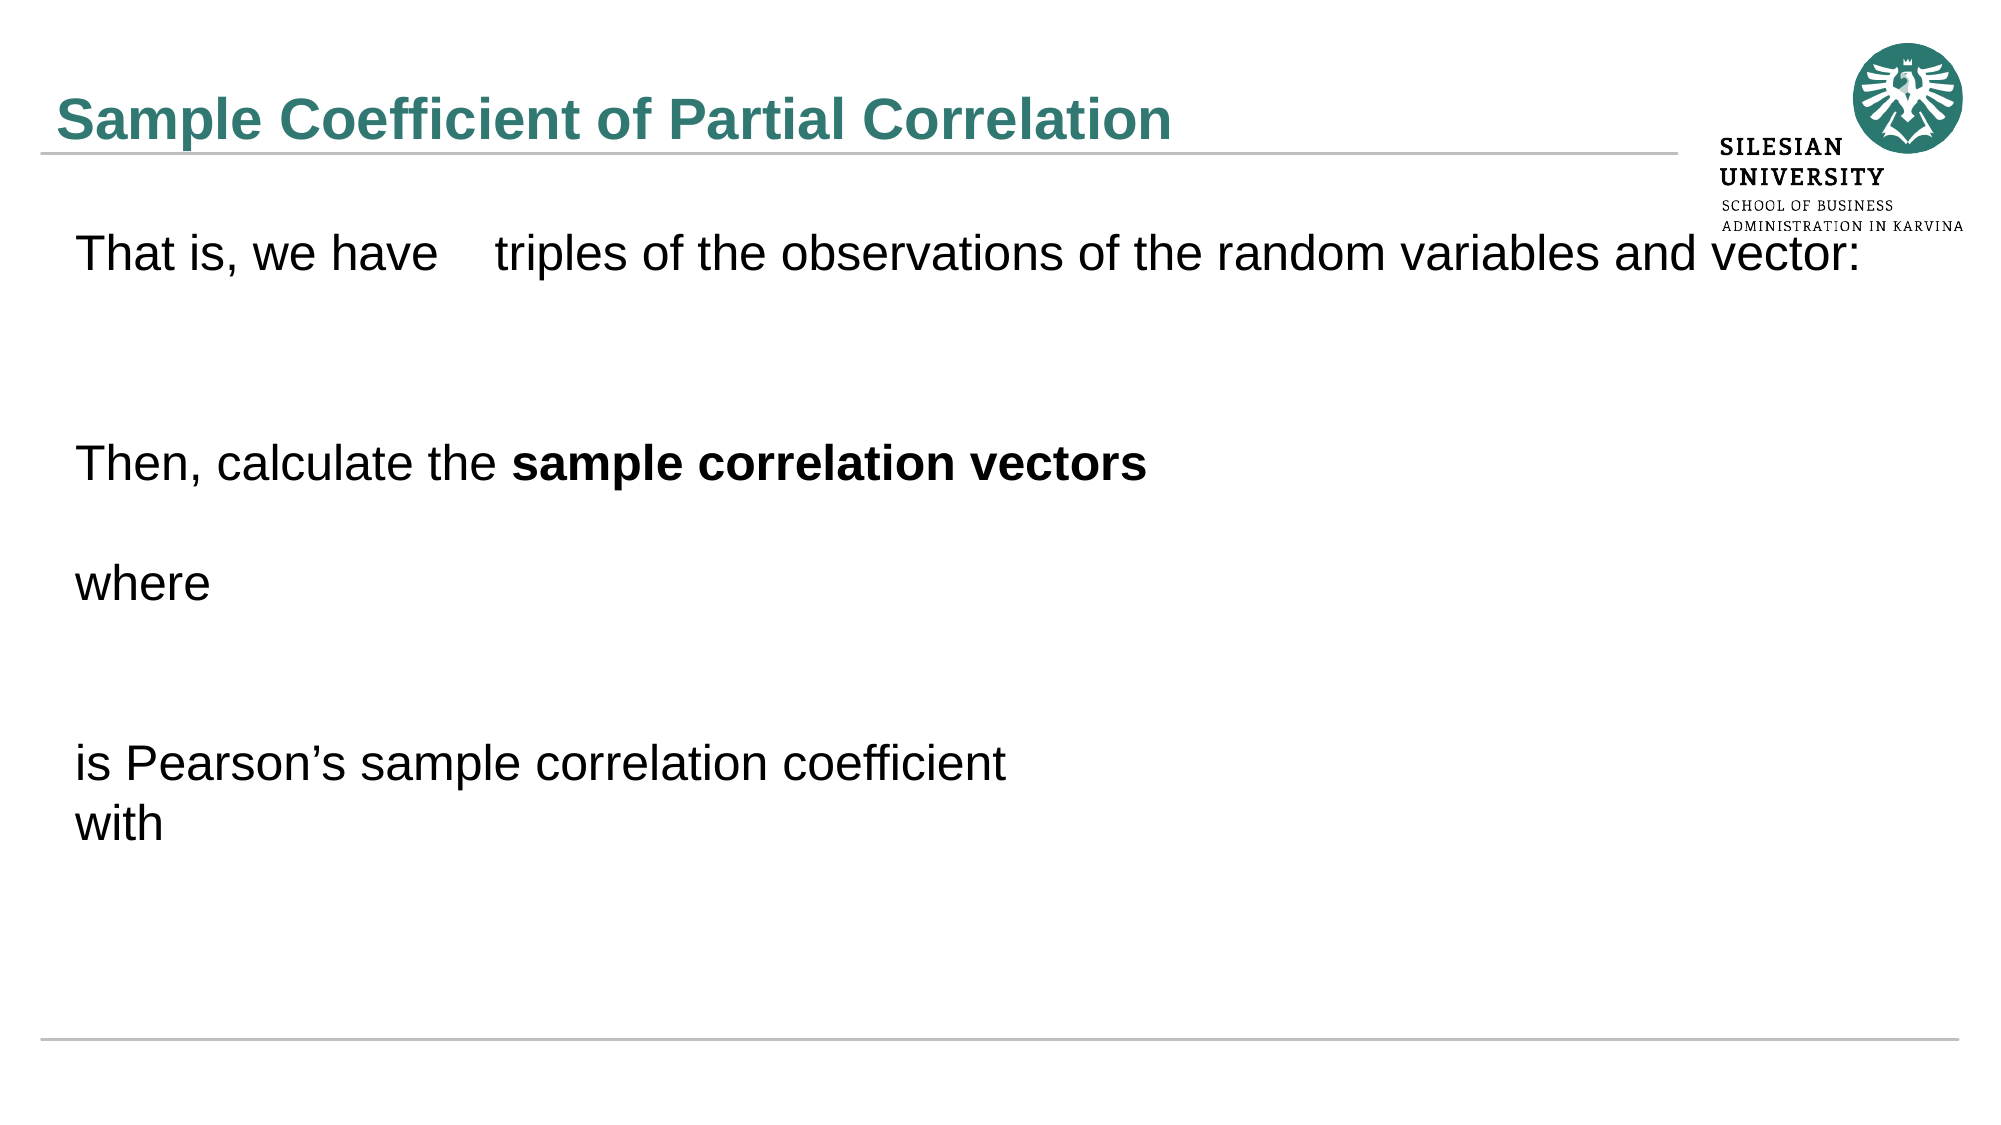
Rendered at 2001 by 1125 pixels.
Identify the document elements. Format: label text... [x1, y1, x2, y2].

title Sample Coefficient of Partial Correlation [41, 73, 1636, 150]
picture [1720, 43, 1963, 231]
